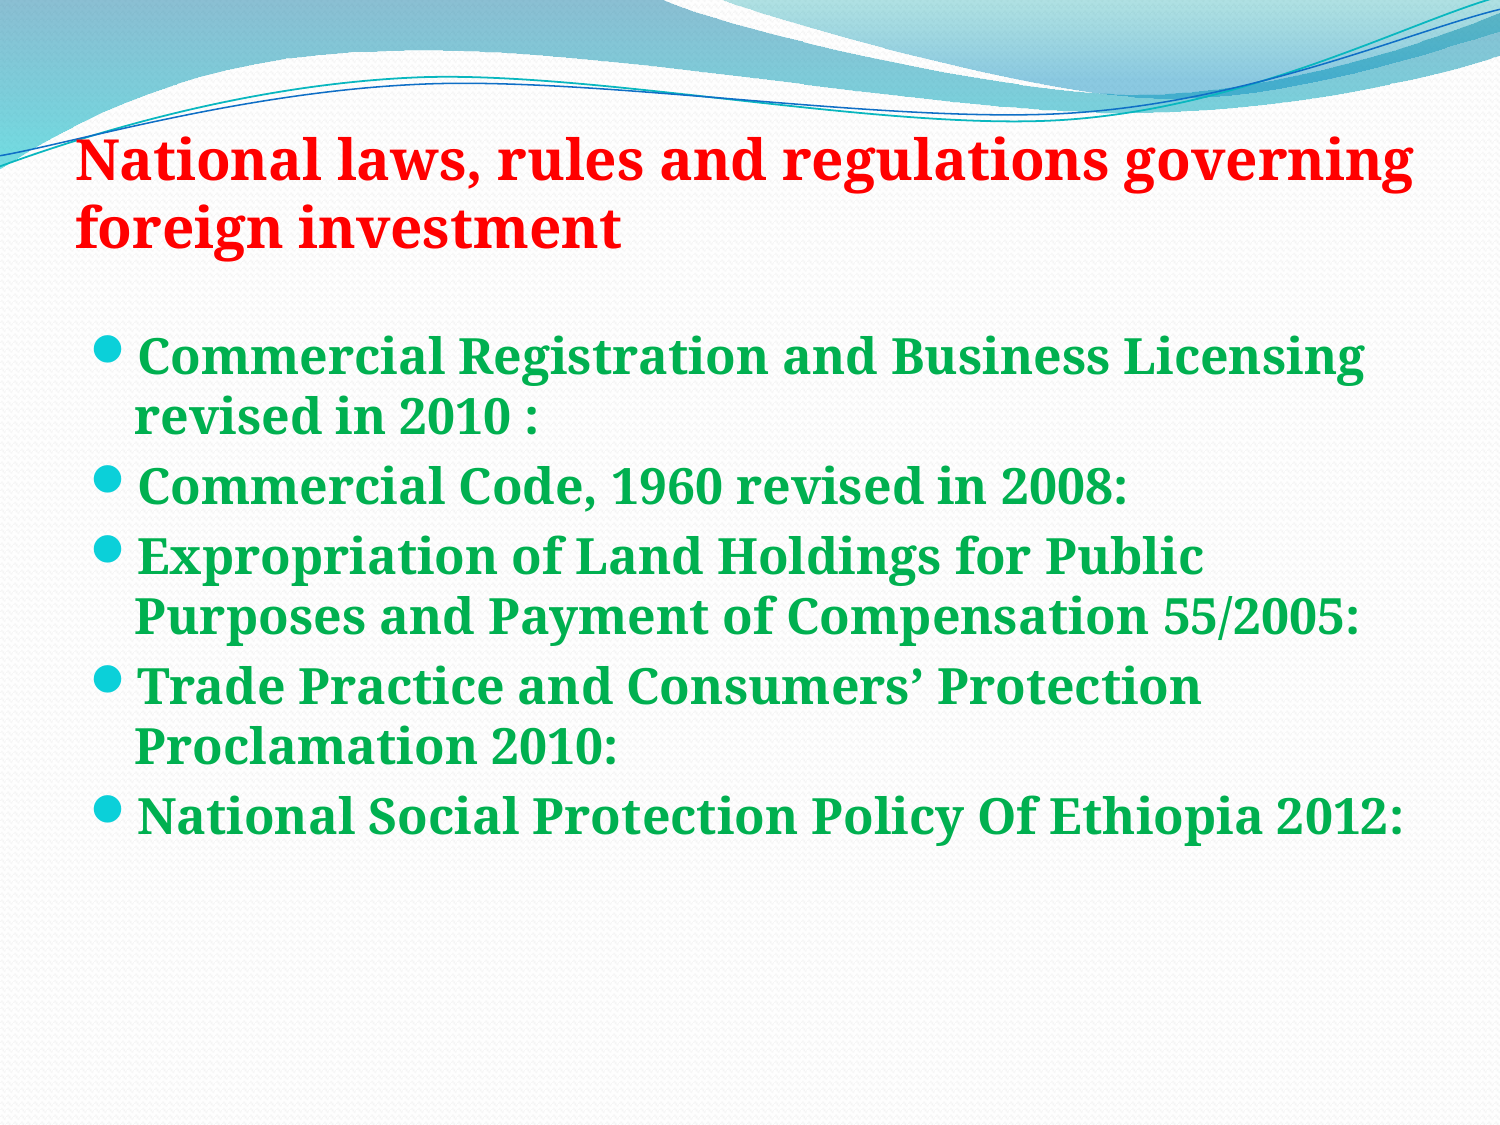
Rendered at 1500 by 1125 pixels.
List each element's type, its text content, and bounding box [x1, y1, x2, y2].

title National laws, rules and regulations governing foreign investment [75, 115, 1425, 303]
list Commercial Registration and Business Licensing revised in 2010 : Commercial Code, 1960 revised in 2008: Expropriation of Land Holdings for Public Purposes and Payment of Compensation 55/2005: Trade Practice and Consumers’ Protection Proclamation 2010: National Social Protection Policy Of Ethiopia 2012: [75, 317, 1425, 1038]
